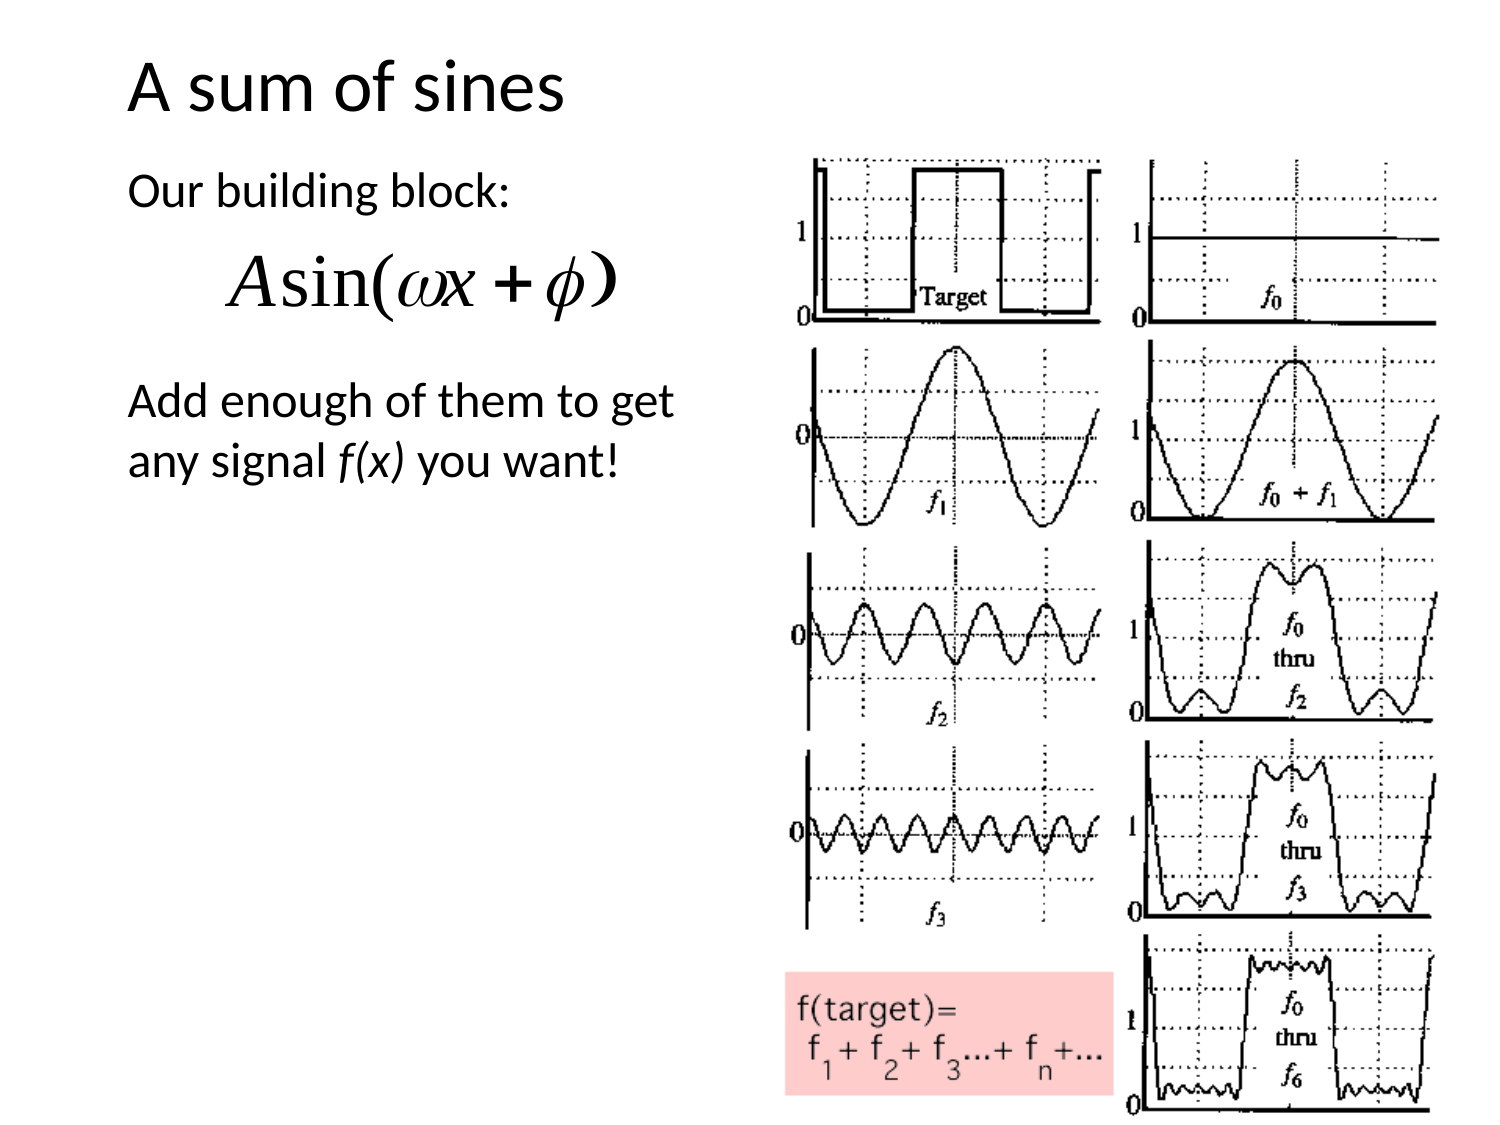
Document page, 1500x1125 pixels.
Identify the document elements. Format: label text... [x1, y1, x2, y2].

picture [765, 149, 1488, 1125]
list Our building block: Add enough of them to get any signal f(x) you want! [112, 149, 738, 1125]
title A sum of sines [112, 12, 1388, 151]
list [212, 235, 626, 338]
